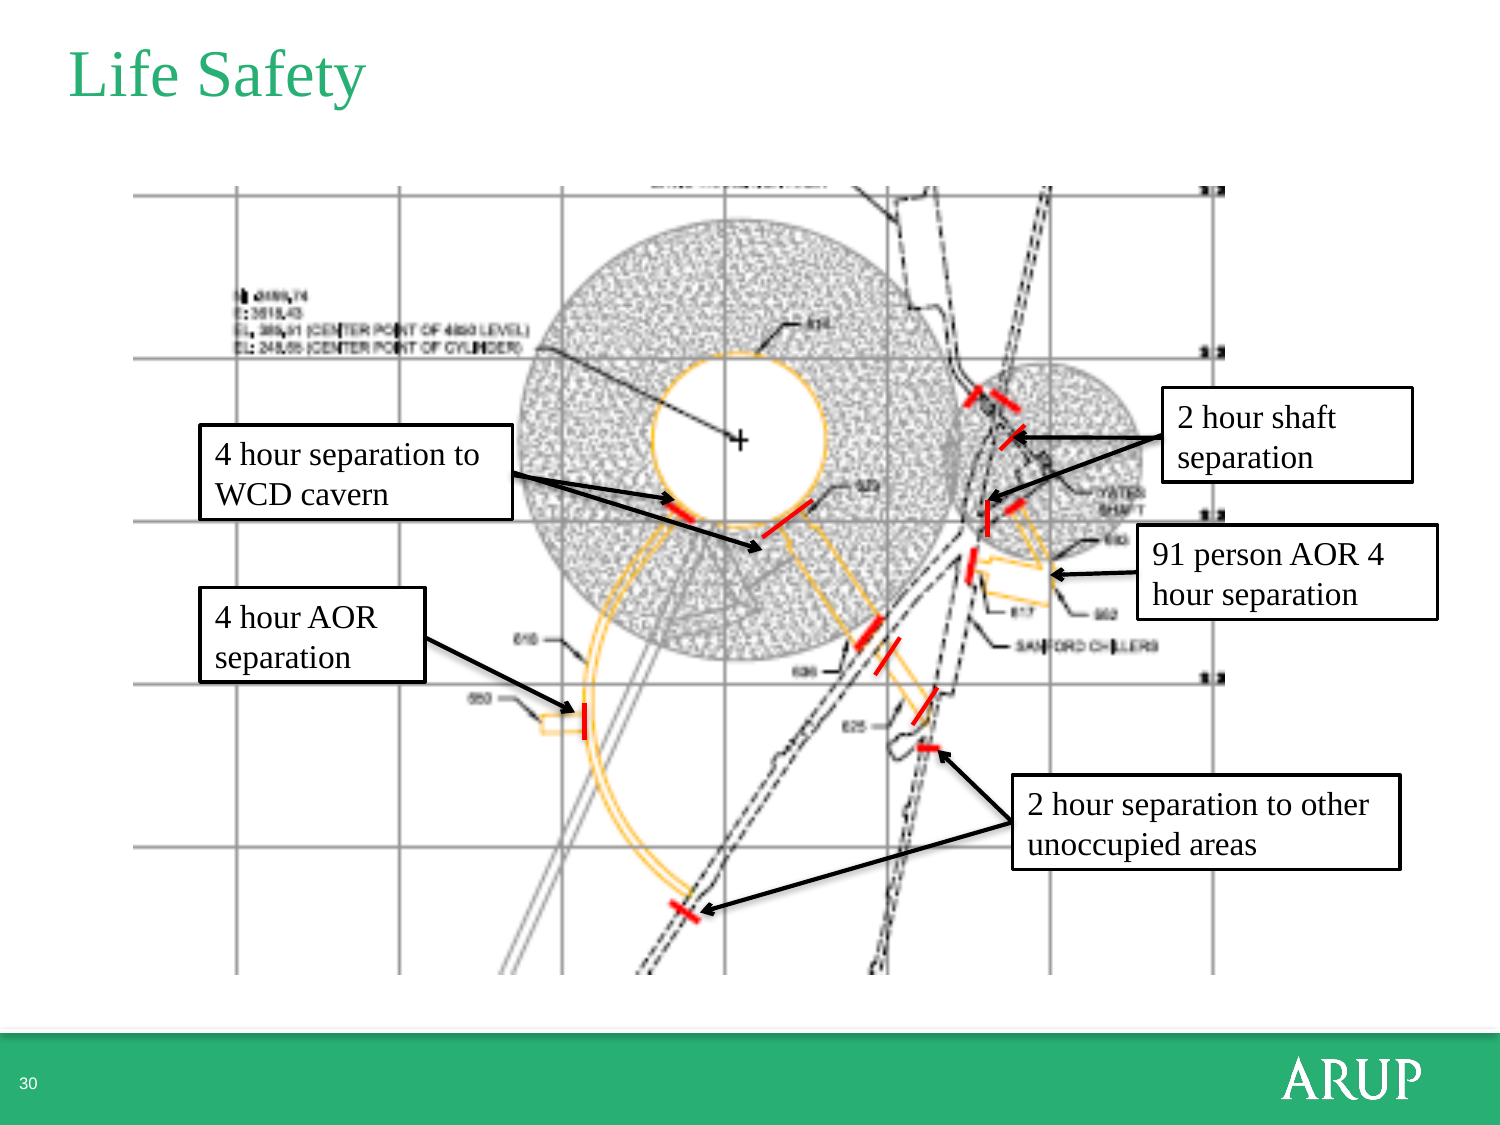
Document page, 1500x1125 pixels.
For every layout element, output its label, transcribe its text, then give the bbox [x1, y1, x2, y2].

picture [1281, 1056, 1421, 1100]
title Life Safety [68, 40, 1434, 113]
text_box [905, 693, 944, 719]
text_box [132, 186, 1438, 976]
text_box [762, 499, 813, 538]
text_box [868, 643, 907, 669]
